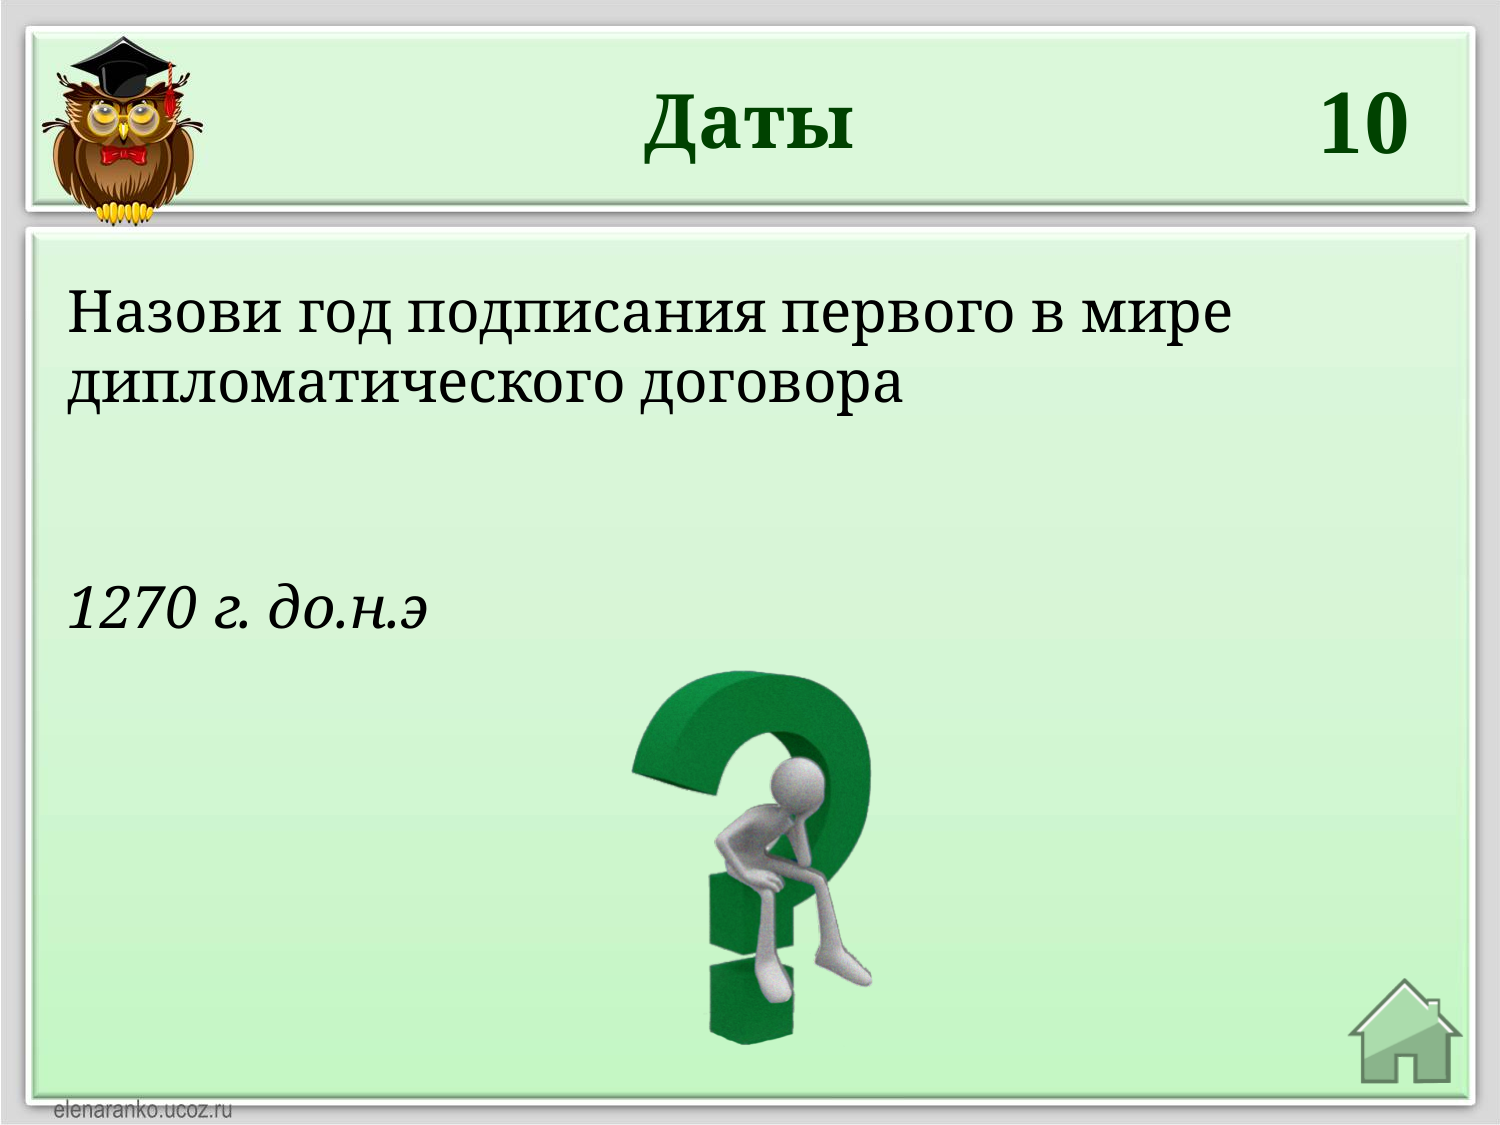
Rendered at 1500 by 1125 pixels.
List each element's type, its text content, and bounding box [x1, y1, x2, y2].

text_box Даты [218, 66, 1281, 172]
text_box 10 [1281, 54, 1447, 180]
picture [0, 0, 1500, 1125]
text_box 1270 г. до.н.э [53, 562, 1447, 648]
text_box Назови год подписания первого в мире дипломатического договора [53, 267, 1447, 422]
